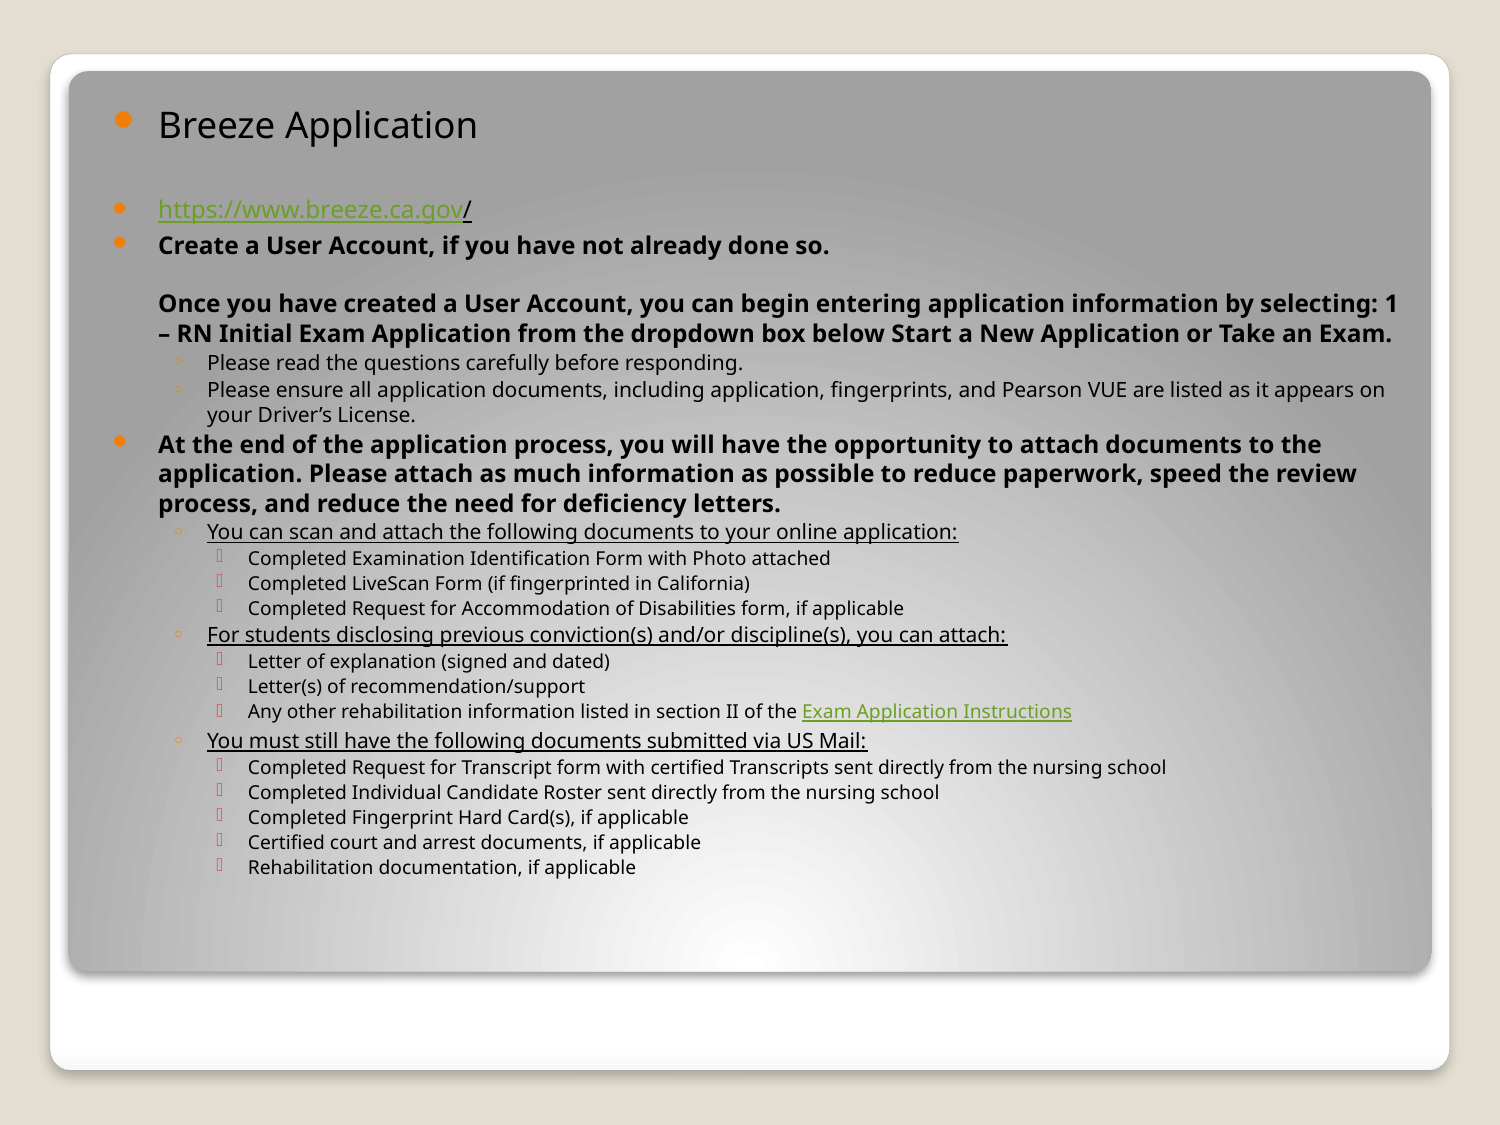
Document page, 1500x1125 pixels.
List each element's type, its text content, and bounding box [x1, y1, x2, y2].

list Breeze Application https://www.breeze.ca.gov/ Create a User Account, if you have not already done so. Once you have created a User Account, you can begin entering application information by selecting: 1 – RN Initial Exam Application from the dropdown box below Start a New Application or Take an Exam. Please read the questions carefully before responding. Please ensure all application documents, including application, fingerprints, and Pearson VUE are listed as it appears on your Driver’s License. At the end of the application process, you will have the opportunity to attach documents to the application. Please attach as much information as possible to reduce paperwork, speed the review process, and reduce the need for deficiency letters. You can scan and attach the following documents to your online application: Completed Examination Identification Form with Photo attached Completed LiveScan Form (if fingerprinted in California) Completed Request for Accommodation of Disabilities form, if applicable For students disclosing previous conviction(s) and/or discipline(s), you can attach: Letter of explanation (signed and dated) Letter(s) of recommendation/support Any other rehabilitation information listed in section II of the Exam Application Instructions You must still have the following documents submitted via US Mail: Completed Request for Transcript form with certified Transcripts sent directly from the nursing school Completed Individual Candidate Roster sent directly from the nursing school Completed Fingerprint Hard Card(s), if applicable Certified court and arrest documents, if applicable Rehabilitation documentation, if applicable [82, 86, 1425, 925]
